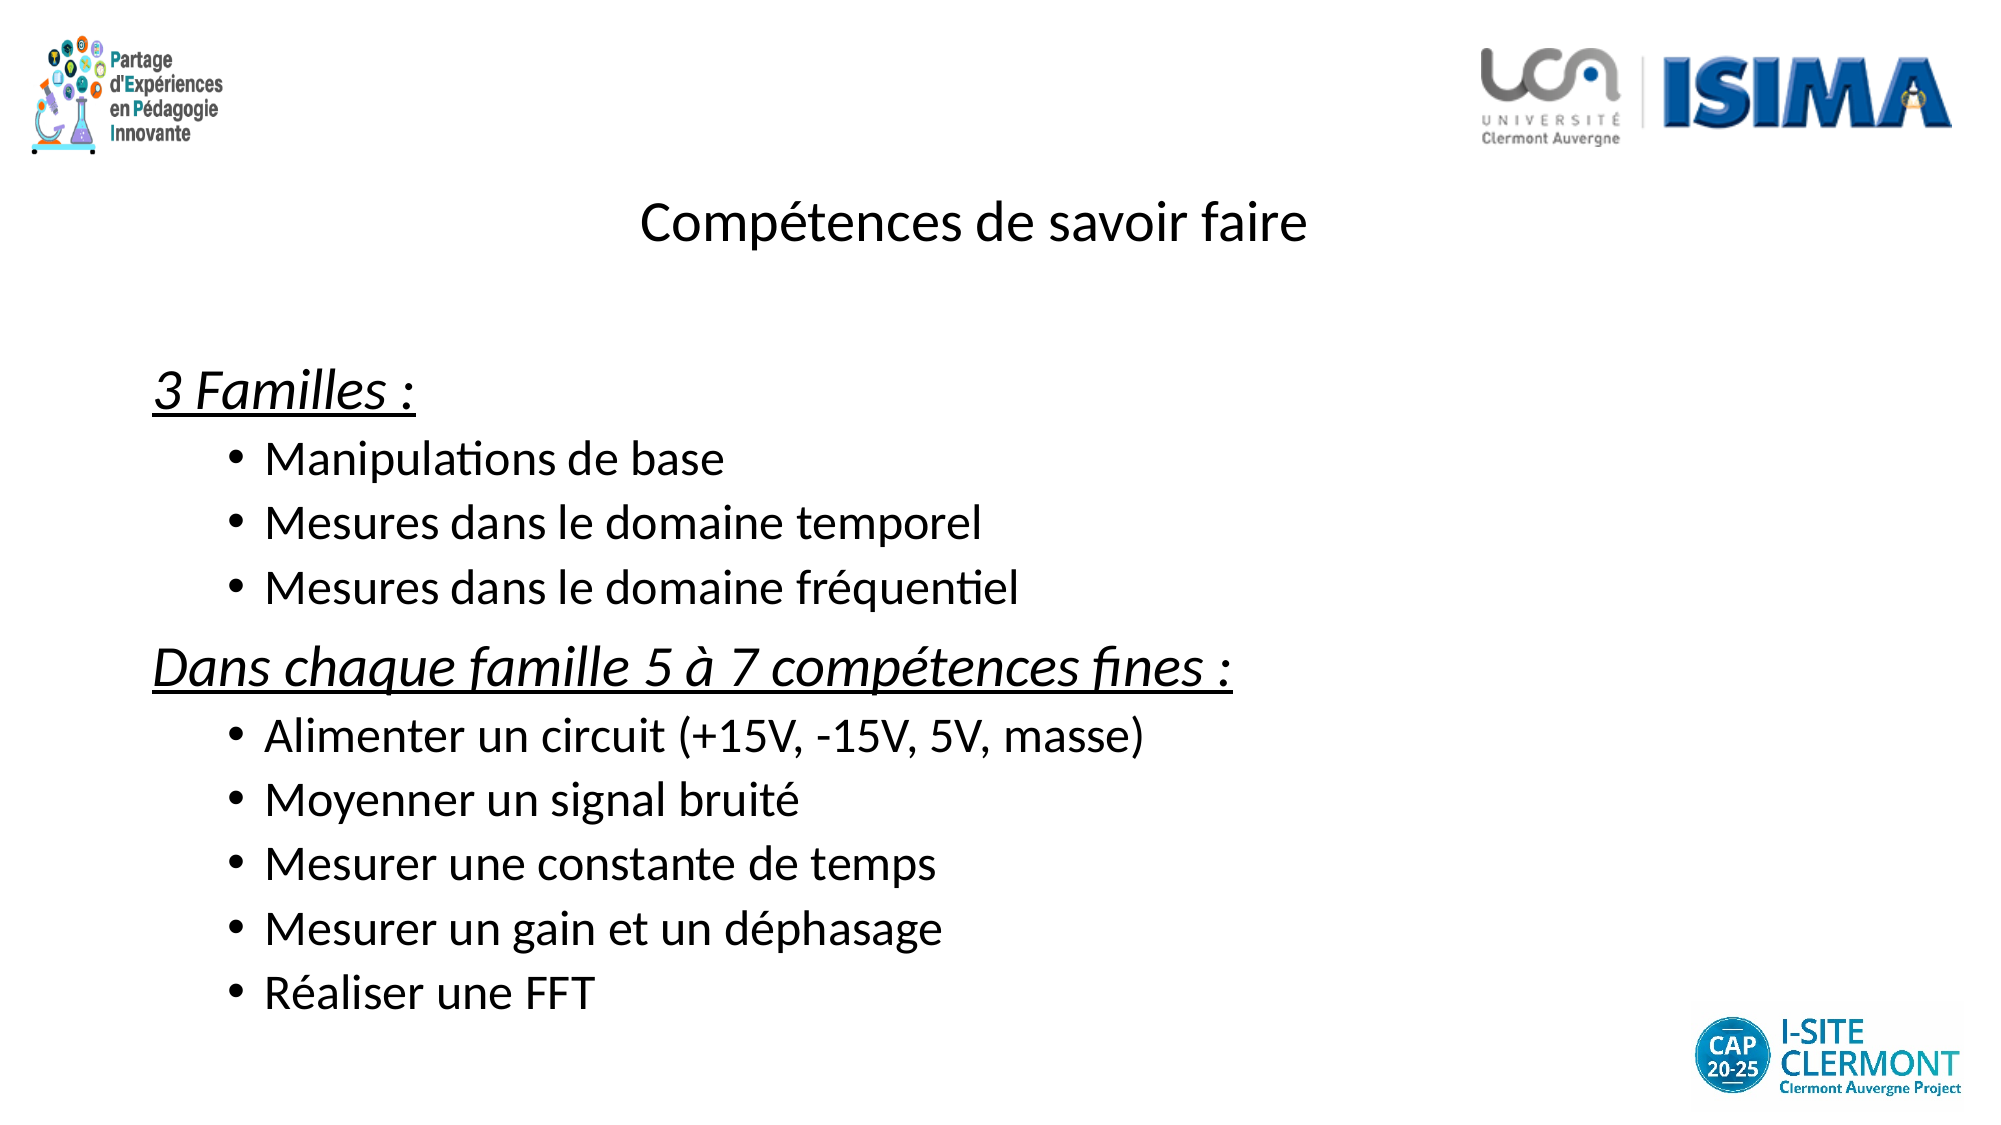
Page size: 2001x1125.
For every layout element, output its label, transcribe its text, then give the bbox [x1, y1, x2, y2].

list Compétences de savoir faire 3 Familles : Manipulations de base Mesures dans le domaine temporel Mesures dans le domaine fréquentiel Dans chaque famille 5 à 7 compétences fines : Alimenter un circuit (+15V, -15V, 5V, masse) Moyenner un signal bruité Mesurer une constante de temps Mesurer un gain et un déphasage Réaliser une FFT [137, 184, 1825, 1076]
picture [1481, 48, 1952, 148]
picture [1691, 1001, 1964, 1112]
picture [25, 31, 229, 159]
